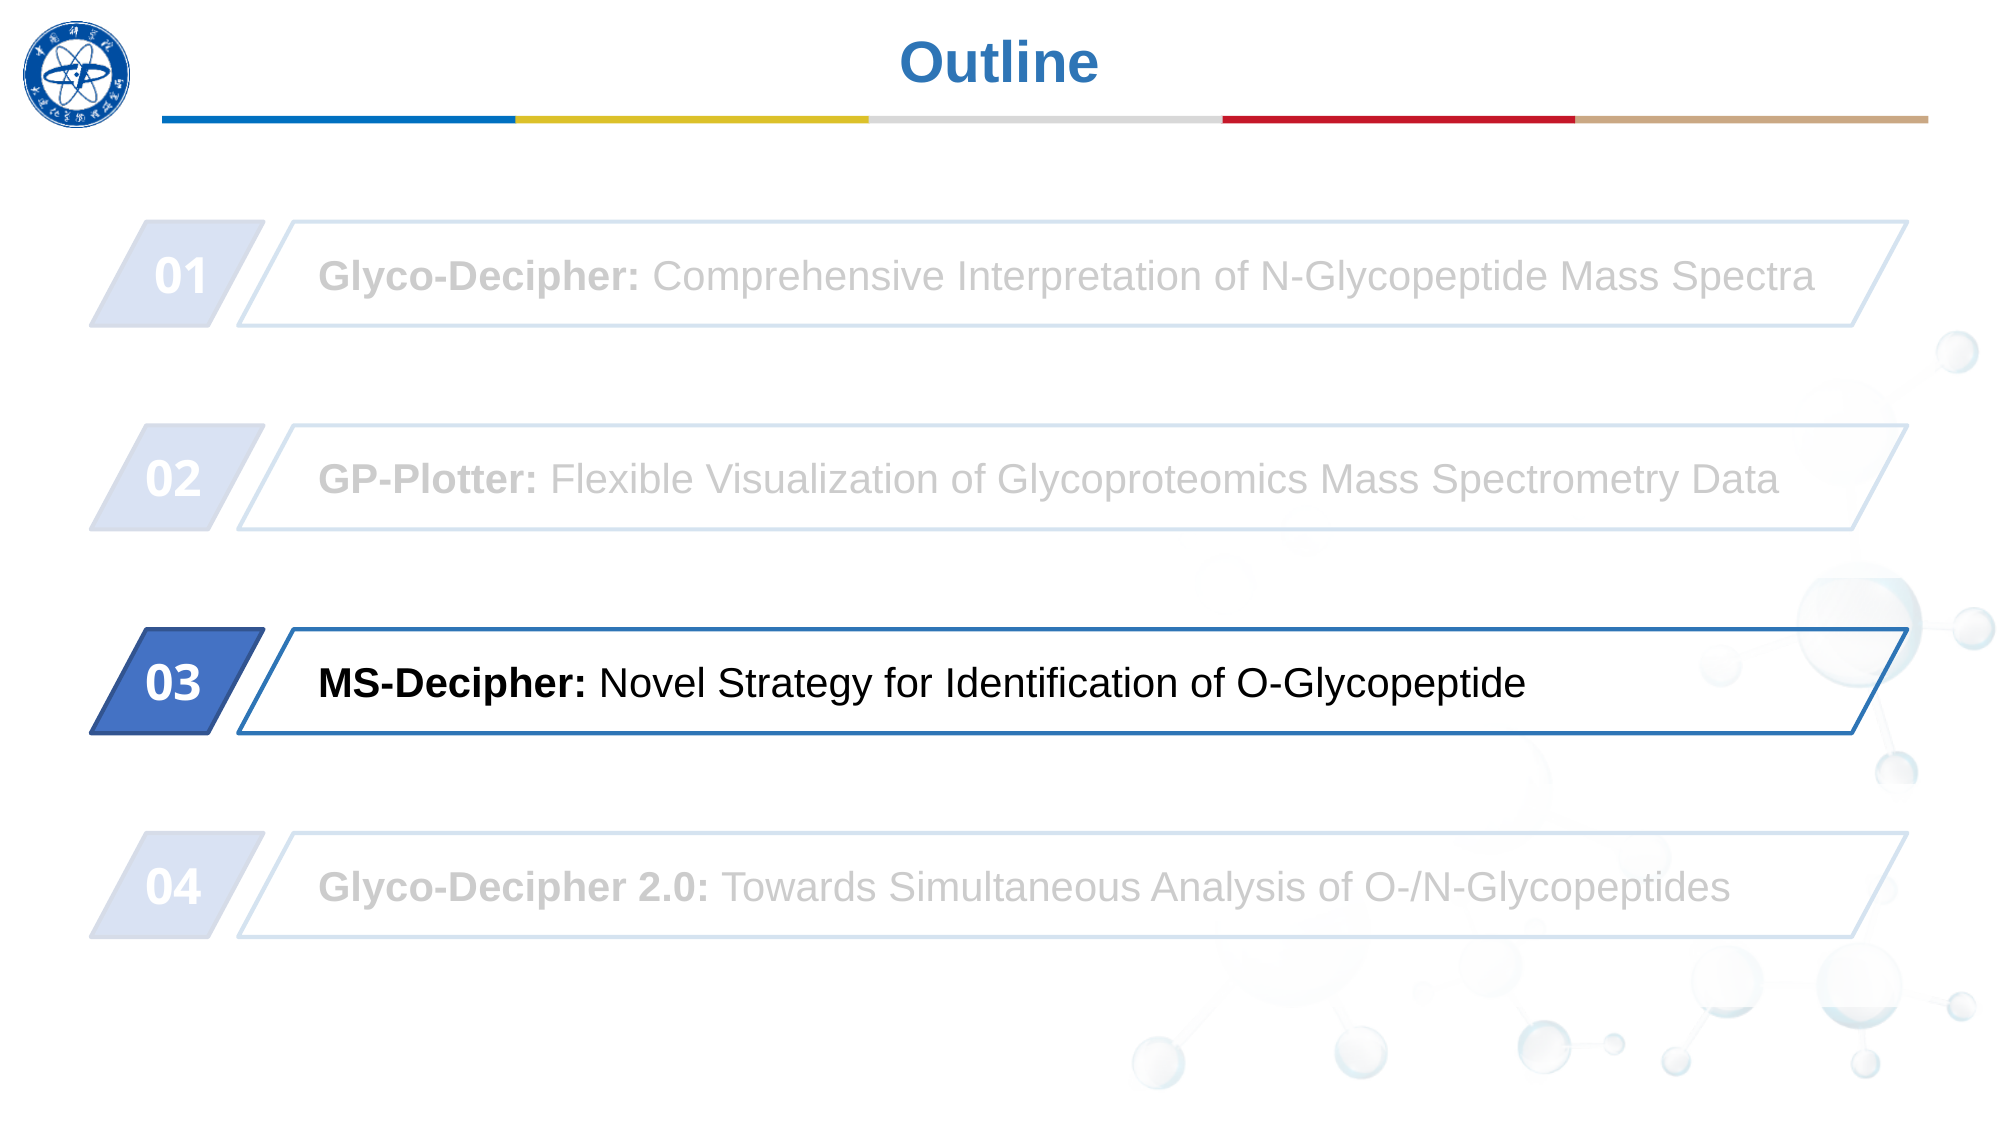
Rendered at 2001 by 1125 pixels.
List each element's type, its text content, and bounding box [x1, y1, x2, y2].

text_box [90, 221, 1908, 938]
slide_number [1389, 1056, 1740, 1117]
text_box [62, 149, 1938, 576]
picture [1100, 229, 1998, 1121]
text_box Outline [249, 16, 1750, 101]
text_box [62, 782, 1938, 1010]
picture [23, 21, 130, 128]
